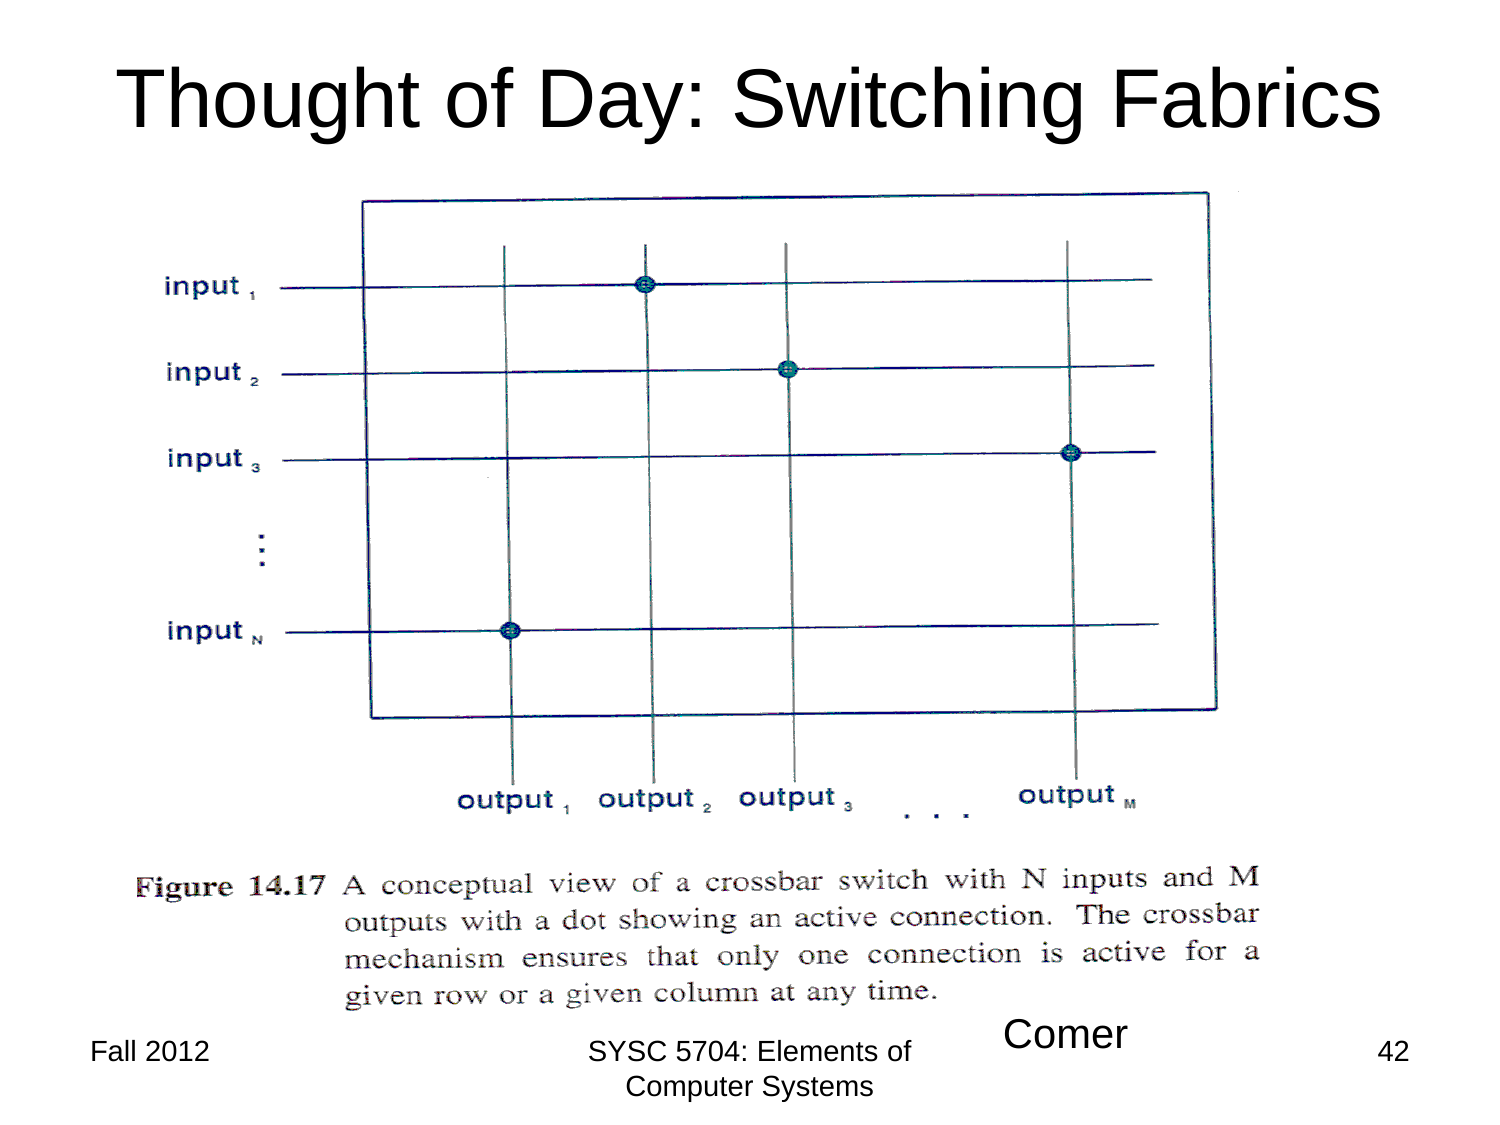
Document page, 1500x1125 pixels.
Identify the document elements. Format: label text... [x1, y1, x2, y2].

slide_number Fall 2012 [74, 1024, 426, 1103]
picture [137, 167, 1275, 1031]
footer SYSC 5704: Elements of Computer Systems [512, 1039, 988, 1103]
text_box Comer [988, 1039, 1144, 1065]
title Thought of Day: Switching Fabrics [74, 0, 1426, 188]
slide_number 42 [1074, 1024, 1426, 1103]
